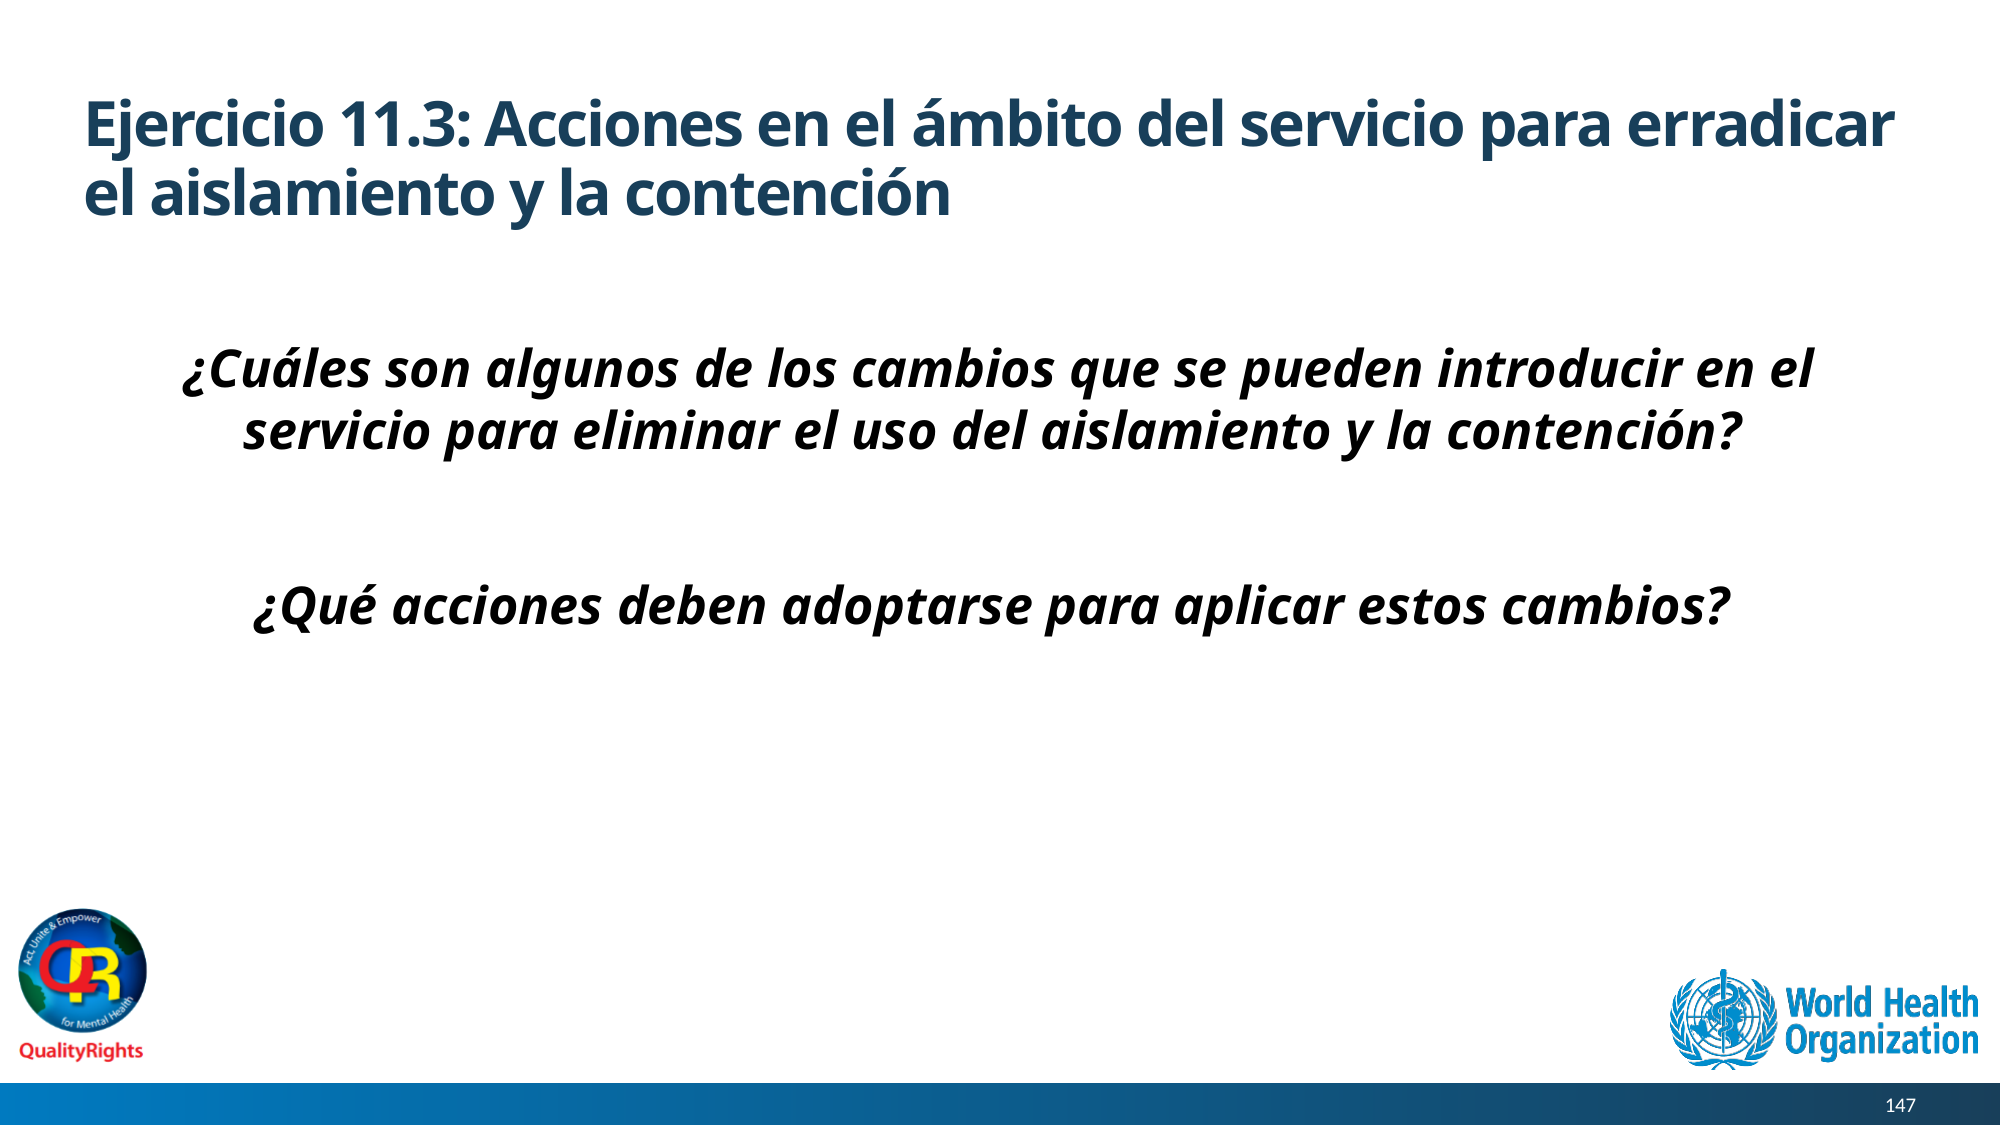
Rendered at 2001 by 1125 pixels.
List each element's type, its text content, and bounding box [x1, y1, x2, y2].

picture [1716, 1064, 1731, 1070]
picture [1791, 987, 1798, 1005]
picture [1689, 992, 1700, 1025]
picture [1711, 1030, 1721, 1038]
picture [1958, 1000, 1962, 1012]
picture [1670, 1031, 1715, 1070]
picture [1703, 1003, 1712, 1016]
picture [1701, 987, 1710, 992]
picture [1701, 1042, 1722, 1054]
picture [1725, 1041, 1747, 1054]
picture [1682, 1004, 1749, 1060]
title Ejercicio 11.3: Acciones en el ámbito del servicio para erradicar el aislamiento y la contención [68, 83, 1925, 157]
picture [1890, 987, 1897, 999]
picture [0, 891, 162, 1080]
picture [1696, 994, 1708, 1025]
picture [1804, 987, 1811, 1005]
picture [1670, 987, 1679, 1010]
picture [1732, 969, 1978, 1070]
picture [1685, 987, 1697, 1003]
picture [1711, 995, 1721, 1005]
picture [1735, 1002, 1743, 1011]
picture [1741, 987, 1765, 1047]
picture [1738, 1022, 1743, 1031]
picture [1860, 1000, 1865, 1012]
picture [1706, 1037, 1722, 1046]
picture [1703, 1018, 1711, 1030]
picture [1691, 1030, 1700, 1041]
list ¿Cuáles son algunos de los cambios que se pueden introducir en el servicio para eliminar el uso del aislamiento y la contención? ¿Qué acciones deben adoptarse para aplicar estos cambios? [83, 247, 1917, 987]
